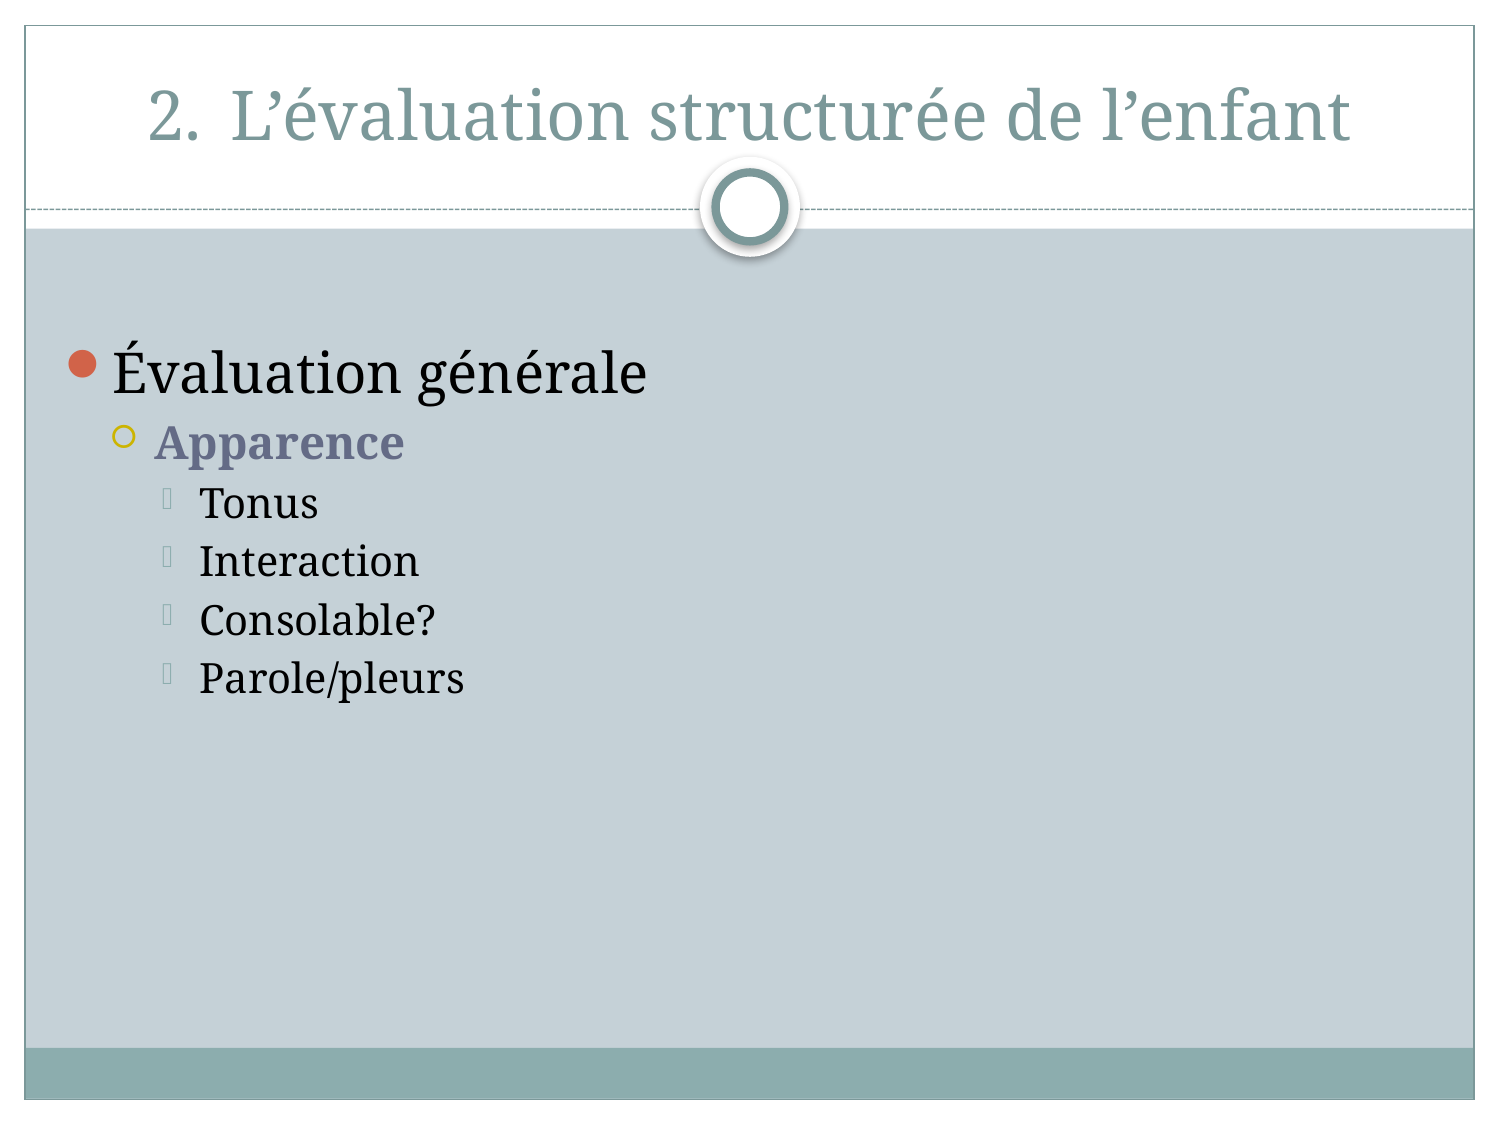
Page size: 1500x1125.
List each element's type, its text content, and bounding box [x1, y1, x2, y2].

title L’évaluation structurée de l’enfant [49, 37, 1450, 163]
list Évaluation générale Apparence Tonus Interaction Consolable? Parole/pleurs [49, 250, 1445, 1001]
